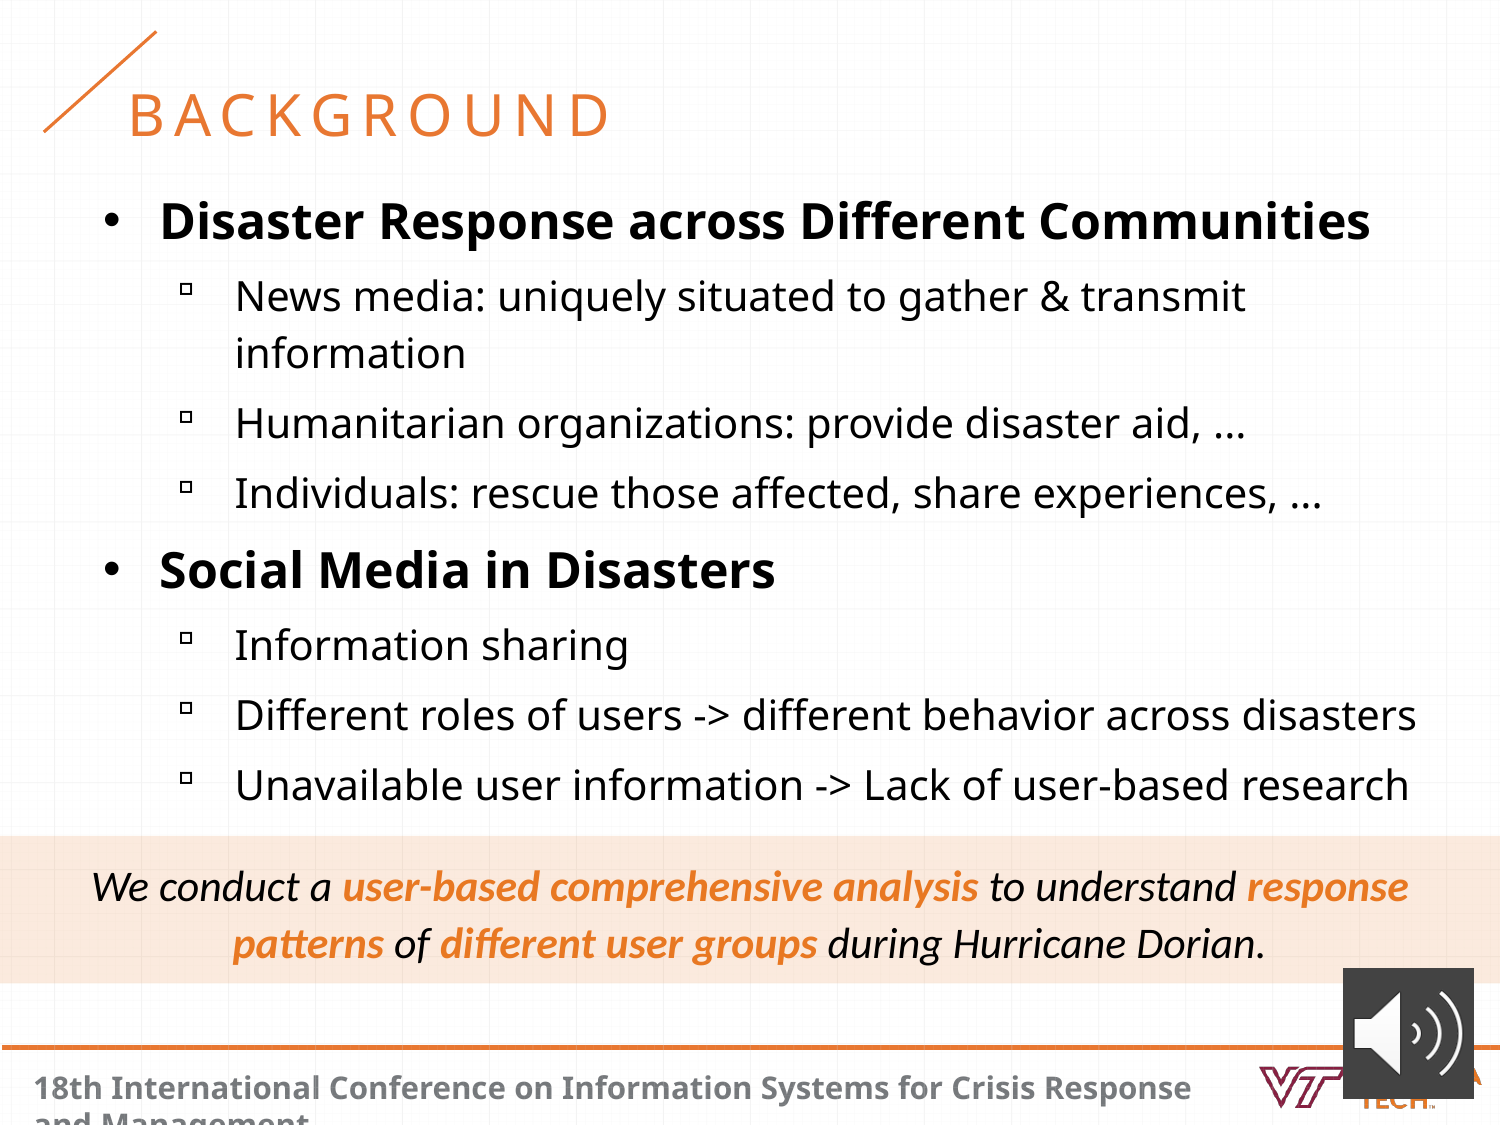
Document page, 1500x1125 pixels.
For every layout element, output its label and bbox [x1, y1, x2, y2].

text_box [0, 835, 1500, 984]
picture [0, 0, 1500, 835]
text_box [43, 31, 157, 133]
picture [0, 966, 1500, 1125]
